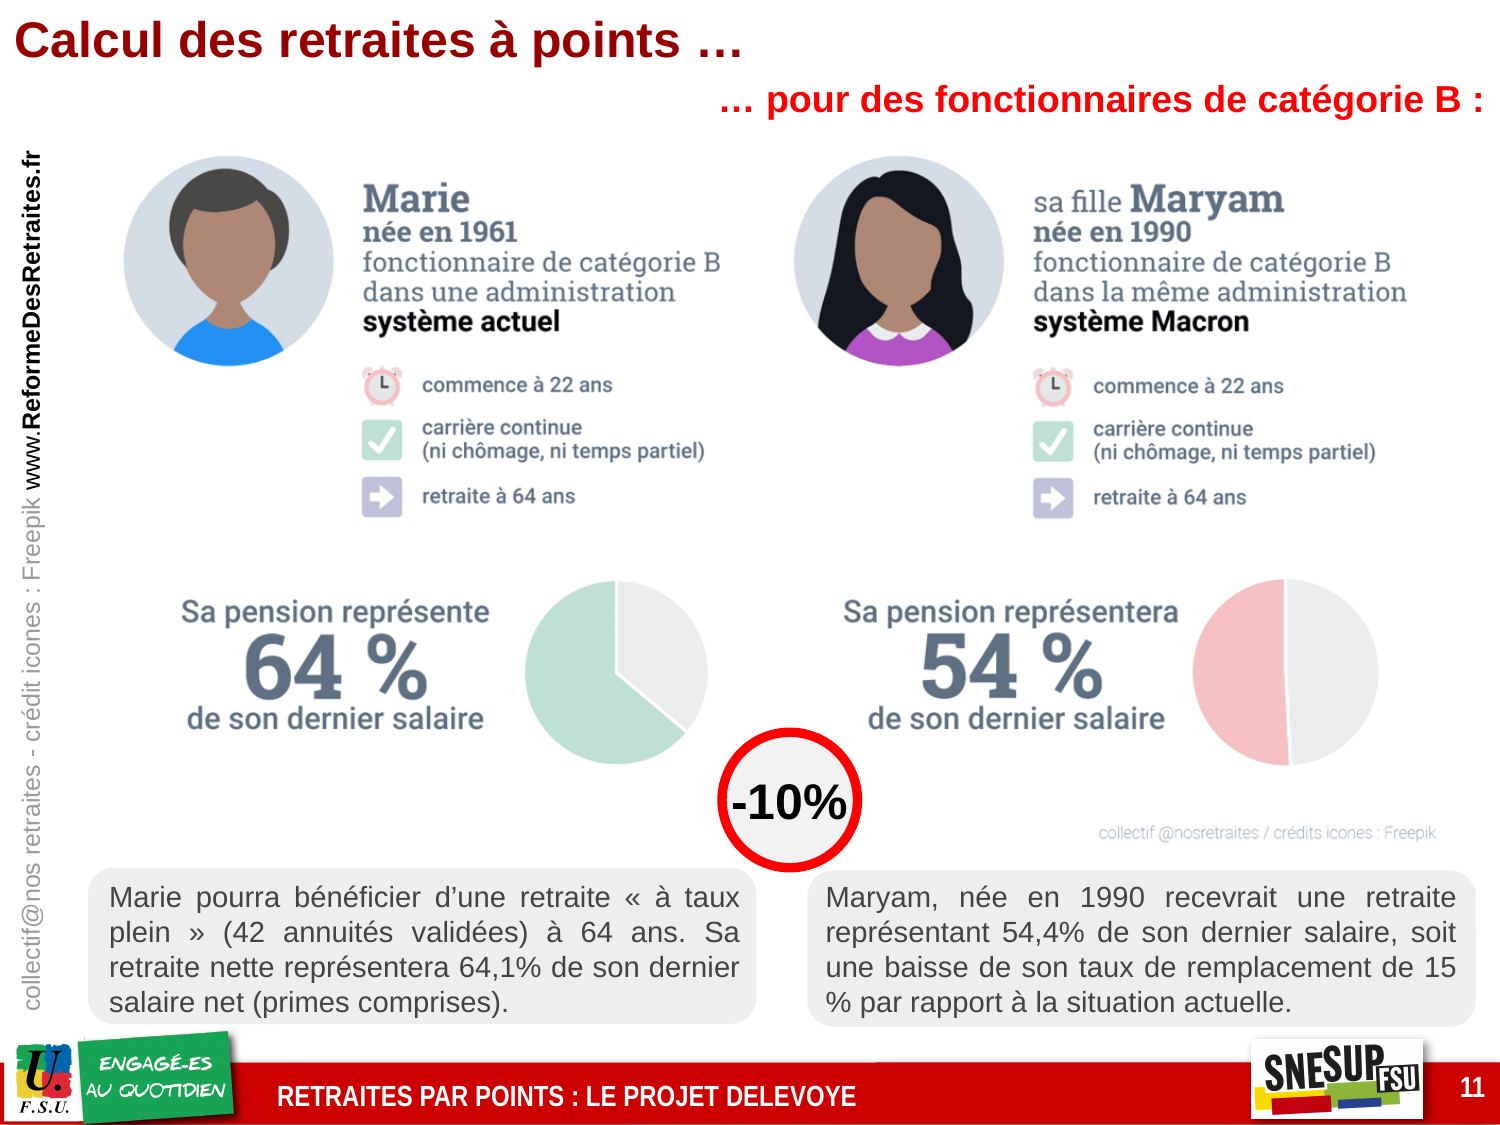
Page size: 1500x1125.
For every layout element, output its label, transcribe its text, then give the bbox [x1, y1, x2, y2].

text_box Marie pourra bénéficier d’une retraite « à taux plein » (42 annuités validées) à 64 ans. Sa retraite nette représentera 64,1% de son dernier salaire net (primes comprises). [94, 890, 756, 1027]
text_box 11 [1428, 1060, 1500, 1125]
text_box [88, 890, 94, 1015]
text_box Maryam, née en 1990 recevrait une retraite représentant 54,4% de son dernier salaire, soit une baisse de son taux de remplacement de 15 % par rapport à la situation actuelle. [810, 890, 1473, 1027]
picture [4, 1027, 246, 1125]
picture [1251, 1039, 1423, 1119]
text_box … pour des fonctionnaires de catégorie B : [125, 67, 1500, 128]
text_box Calcul des retraites à points … [0, 0, 1375, 61]
text_box collectif@nos retraites - crédit icones : Freepik www.ReformeDesRetraites.fr [0, 111, 61, 1027]
picture [85, 107, 1476, 881]
